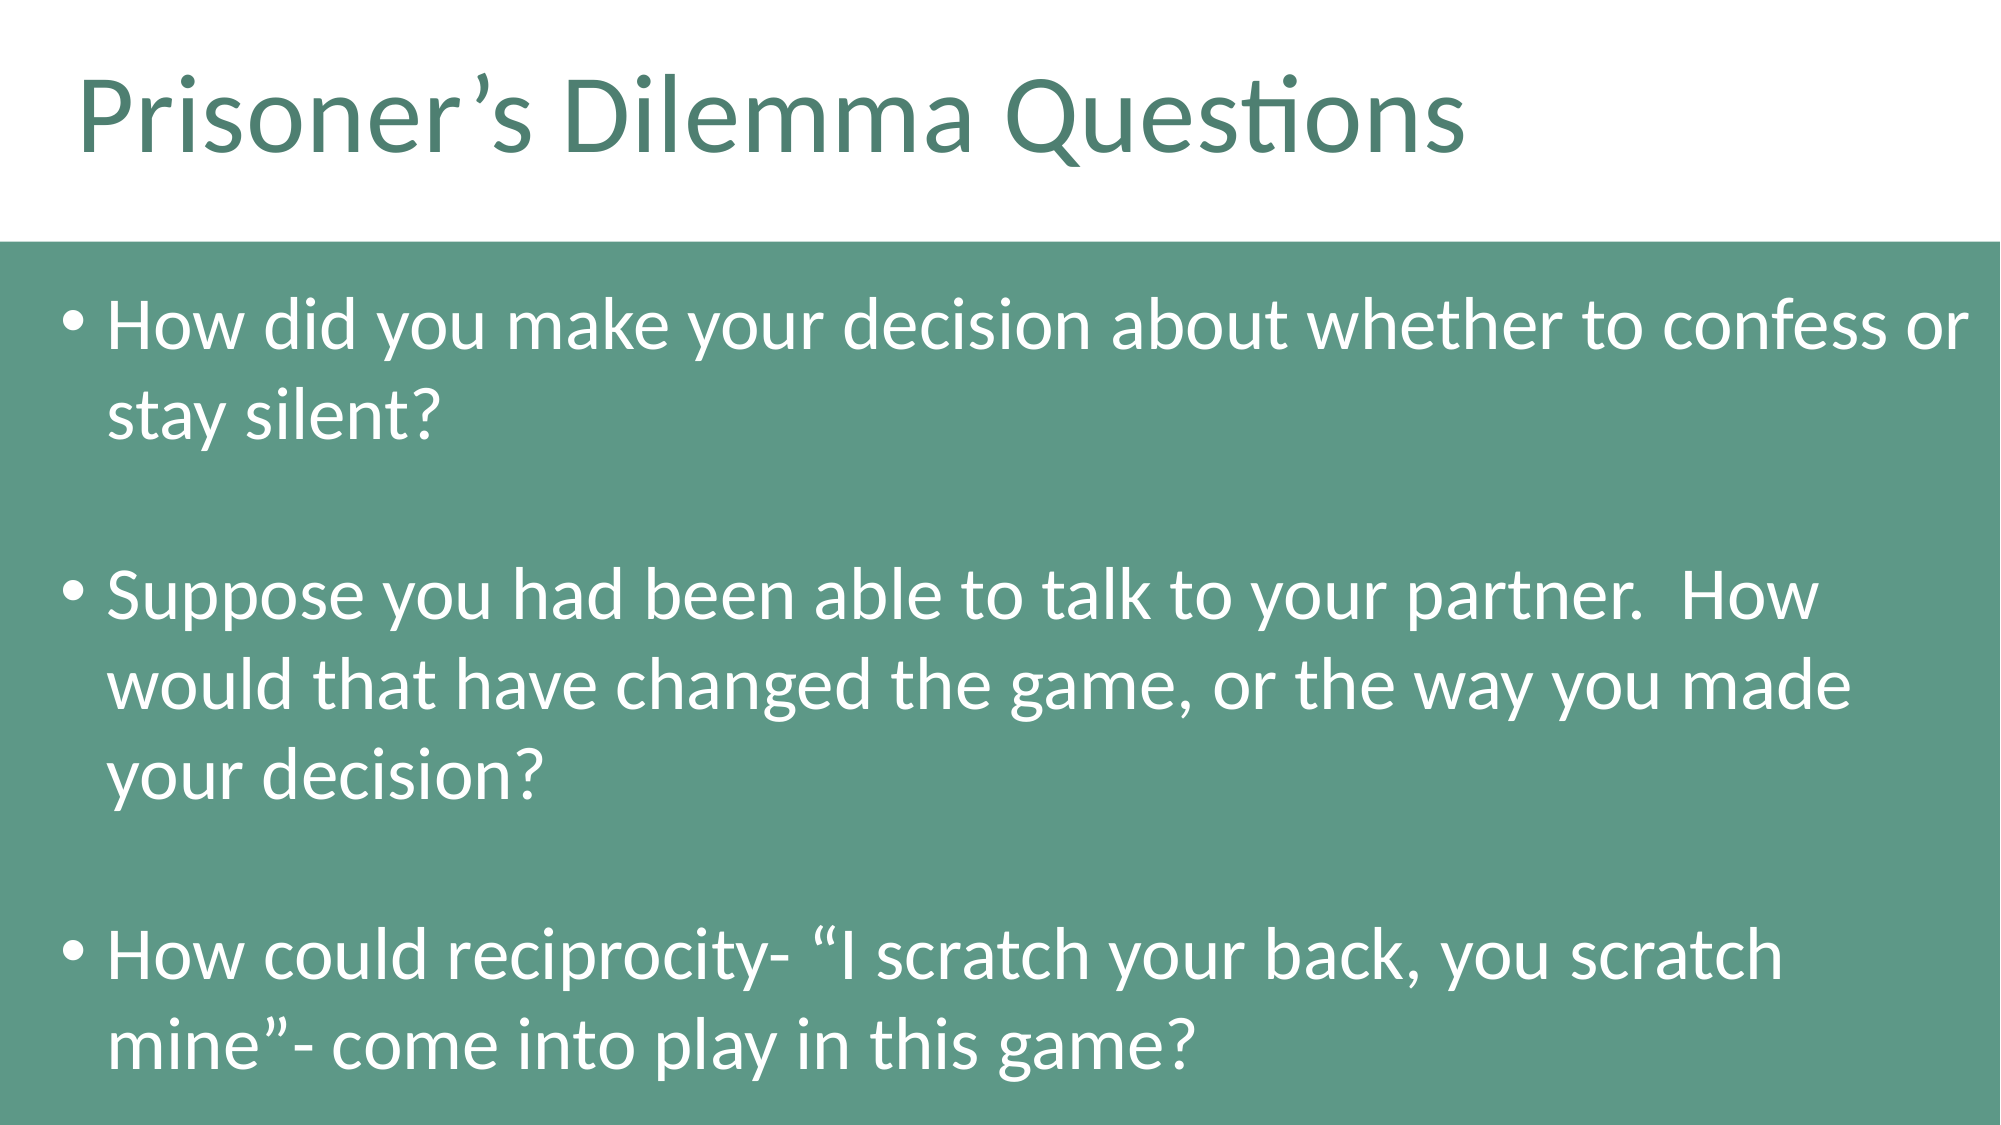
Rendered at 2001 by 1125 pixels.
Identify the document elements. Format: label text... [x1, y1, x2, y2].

text_box [0, 241, 2000, 1125]
text_box Prisoner’s Dilemma Questions [76, 68, 1663, 175]
text_box How did you make your decision about whether to confess or stay silent? Suppose you had been able to talk to your partner. How would that have changed the game, or the way you made your decision? How could reciprocity- “I scratch your back, you scratch mine”- come into play in this game? [60, 274, 2000, 1085]
